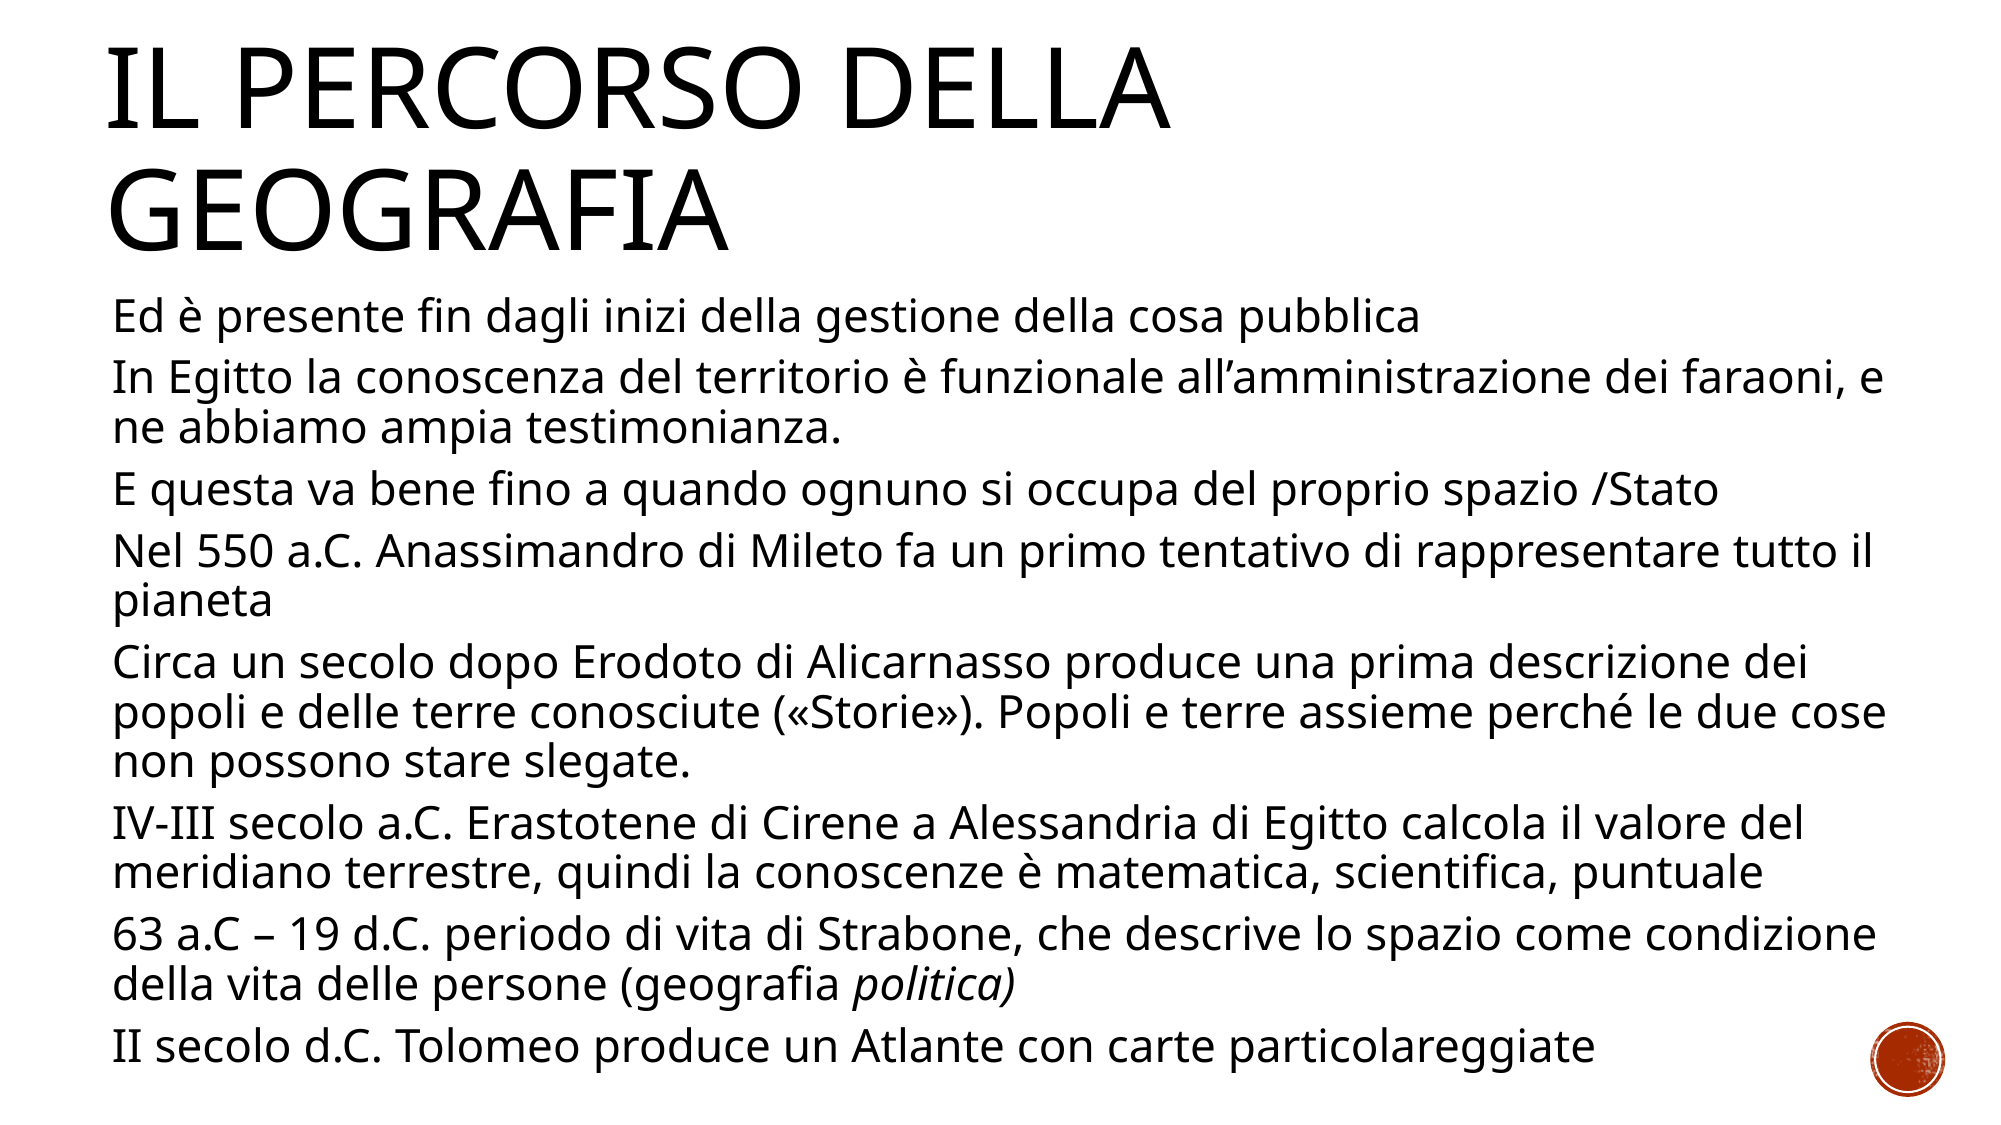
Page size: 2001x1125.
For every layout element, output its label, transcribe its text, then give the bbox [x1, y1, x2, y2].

list Ed è presente fin dagli inizi della gestione della cosa pubblica In Egitto la conoscenza del territorio è funzionale all’amministrazione dei faraoni, e ne abbiamo ampia testimonianza. E questa va bene fino a quando ognuno si occupa del proprio spazio /Stato Nel 550 a.C. Anassimandro di Mileto fa un primo tentativo di rappresentare tutto il pianeta Circa un secolo dopo Erodoto di Alicarnasso produce una prima descrizione dei popoli e delle terre conosciute («Storie»). Popoli e terre assieme perché le due cose non possono stare slegate. IV-III secolo a.C. Erastotene di Cirene a Alessandria di Egitto calcola il valore del meridiano terrestre, quindi la conoscenze è matematica, scientifica, puntuale 63 a.C – 19 d.C. periodo di vita di Strabone, che descrive lo spazio come condizione della vita delle persone (geografia politica) II secolo d.C. Tolomeo produce un Atlante con carte particolareggiate [89, 285, 1934, 1125]
title Il percorso della geografia [89, 21, 1740, 285]
